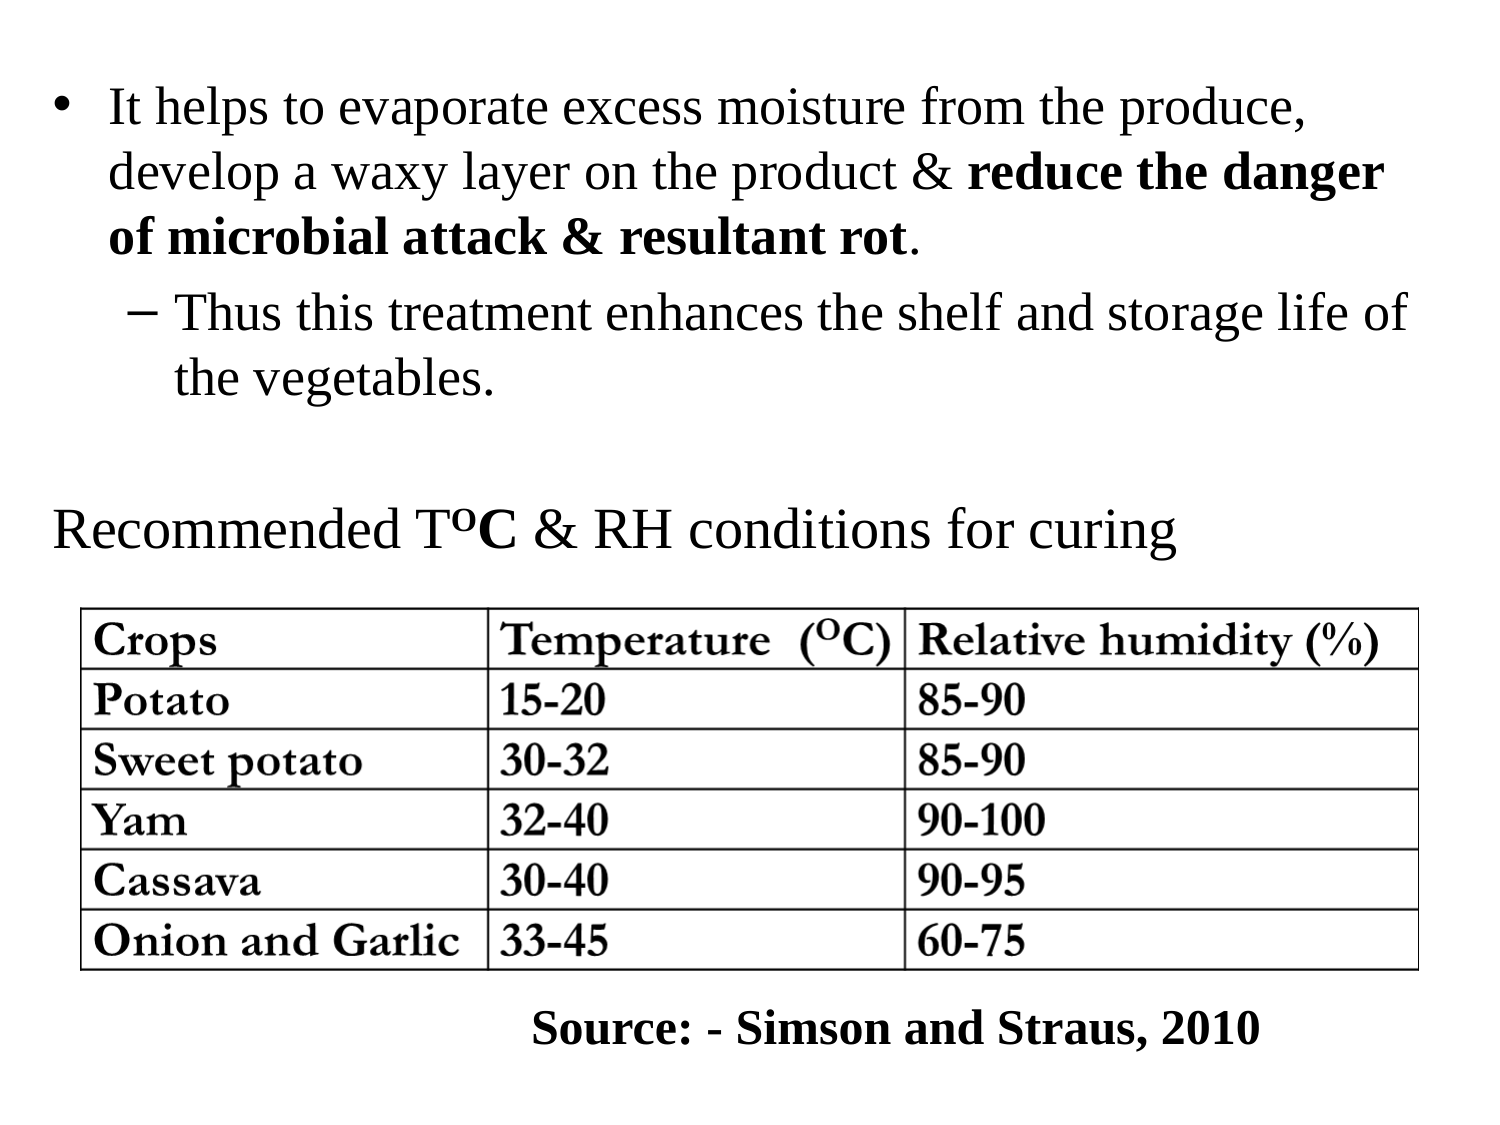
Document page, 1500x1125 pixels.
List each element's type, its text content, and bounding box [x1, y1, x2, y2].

picture [80, 592, 1420, 1001]
text_box Source: - Simson and Straus, 2010 [516, 1008, 1277, 1062]
list It helps to evaporate excess moisture from the produce, develop a waxy layer on the product & reduce the danger of microbial attack & resultant rot. Thus this treatment enhances the shelf and storage life of the vegetables. Recommended TOC & RH conditions for curing [37, 62, 1450, 1125]
